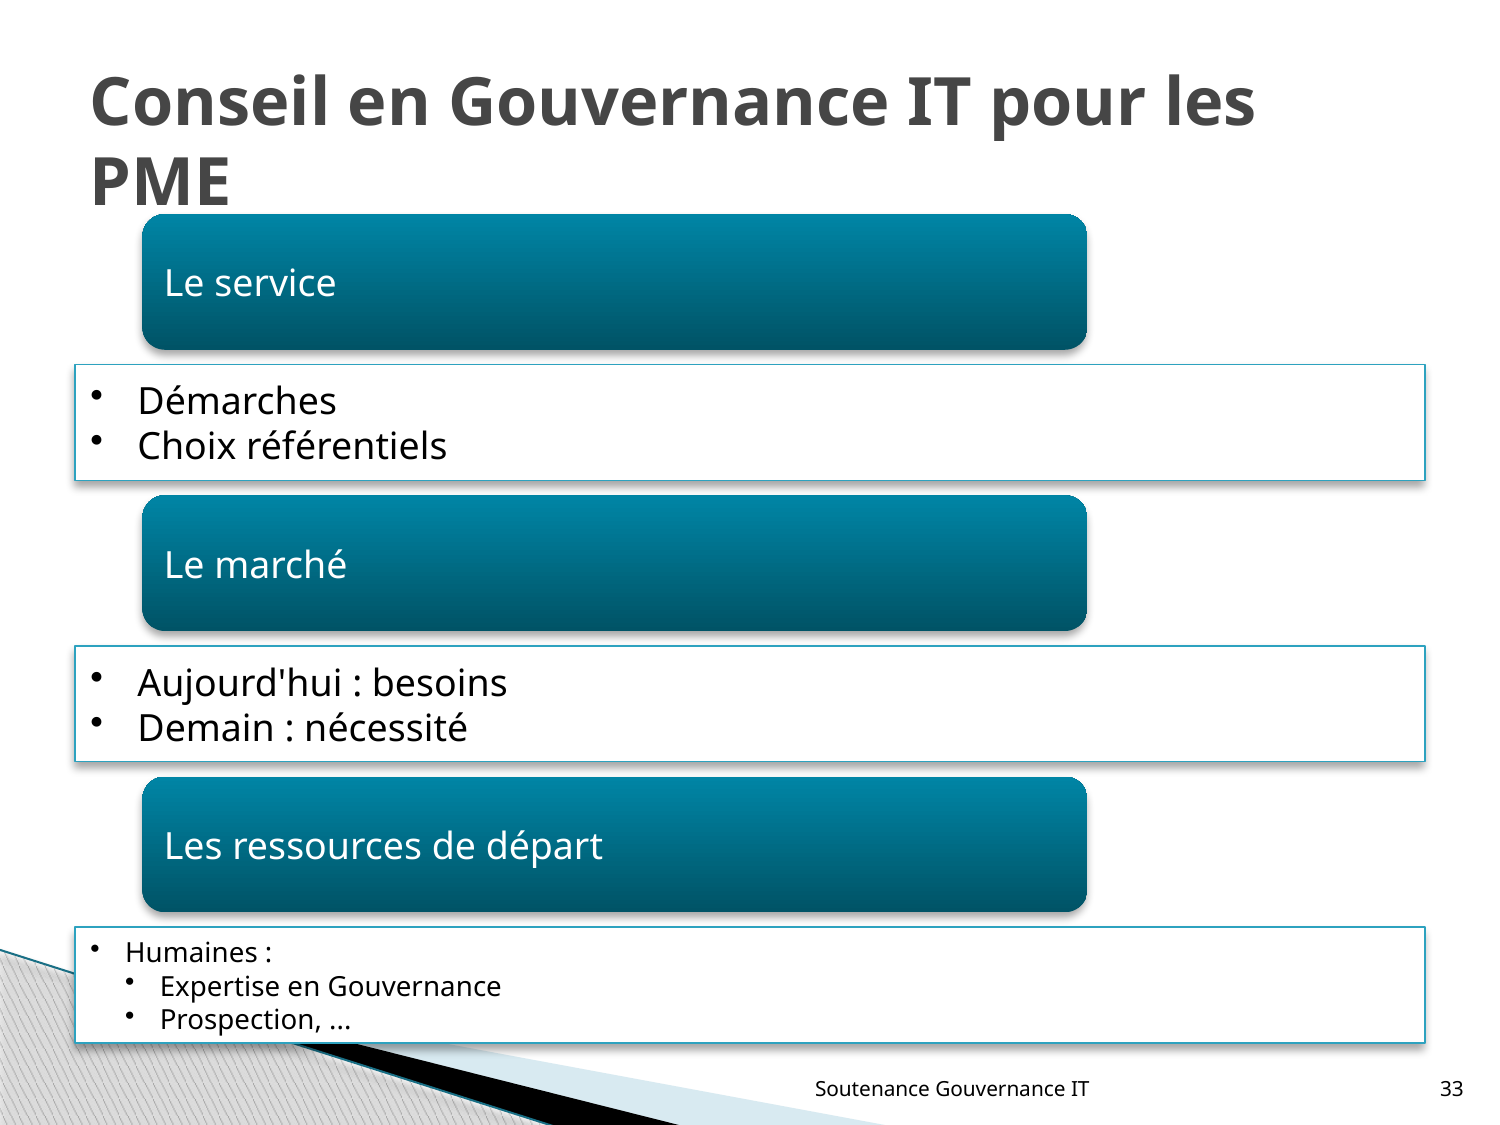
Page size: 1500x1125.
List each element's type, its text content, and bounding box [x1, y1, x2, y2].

footer Soutenance Gouvernance IT [718, 1057, 1105, 1112]
slide_number 33 [1418, 1051, 1479, 1112]
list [74, 198, 1426, 1044]
title Conseil en Gouvernance IT pour les PME [75, 45, 1425, 198]
